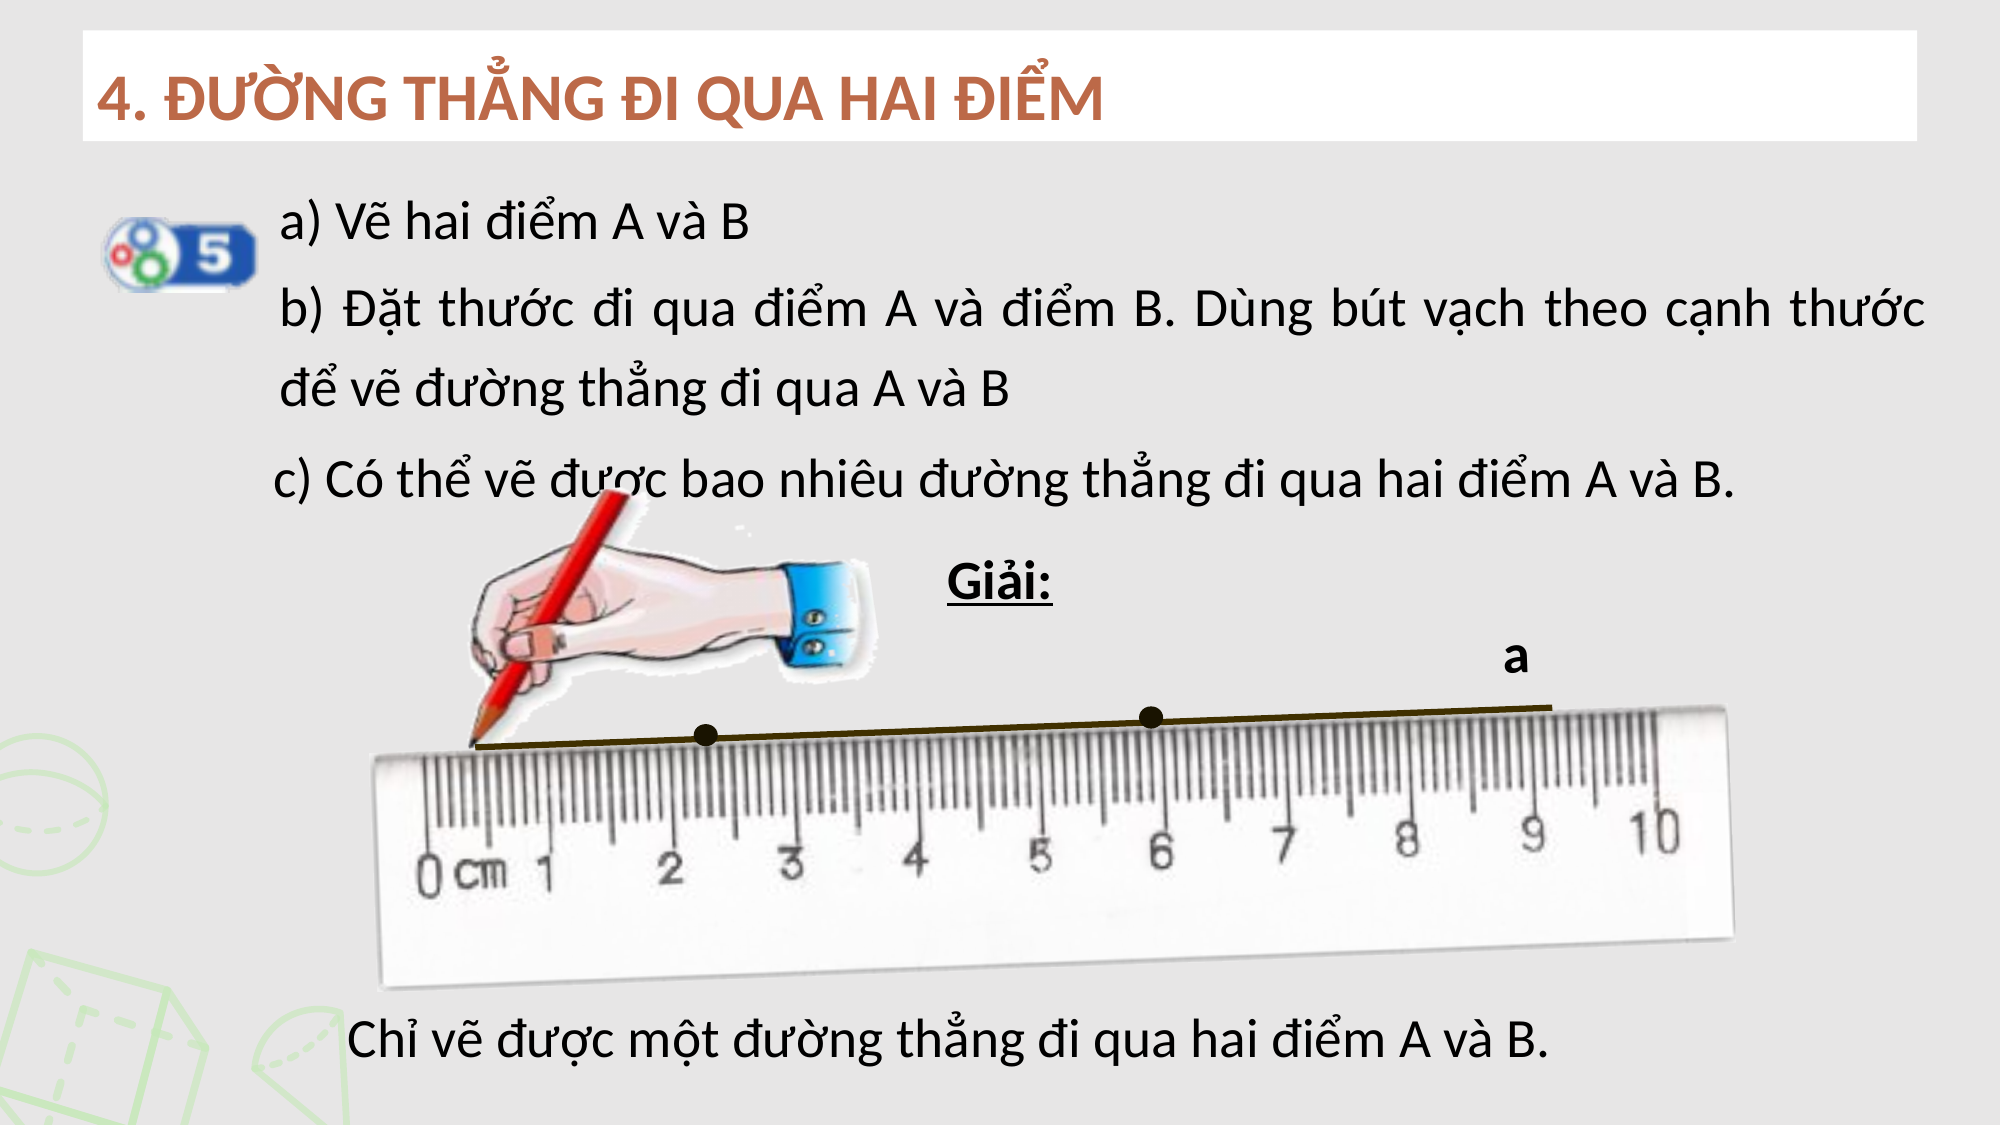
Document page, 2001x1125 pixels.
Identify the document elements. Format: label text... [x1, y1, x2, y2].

text_box c) Có thể vẽ được bao nhiêu đường thẳng đi qua hai điểm A và B. [779, 421, 1938, 517]
text_box Chỉ vẽ được một đường thẳng đi qua hai điểm A và B. [333, 995, 1797, 1077]
picture [82, 217, 288, 293]
text_box Giải: [865, 536, 1135, 618]
text_box [1139, 706, 1164, 727]
picture [370, 390, 1735, 991]
text_box 4. ĐƯỜNG THẲNG ĐI QUA HAI ĐIỂM [82, 30, 1918, 142]
text_box c) Có thể vẽ được bao nhiêu đường thẳng đi qua hai điểm A và B. [258, 421, 540, 517]
text_box a [1486, 606, 1618, 693]
text_box a) Vẽ hai điểm A và B [265, 163, 1066, 250]
text_box b) Đặt thước đi qua điểm A và điểm B. Dùng bút vạch theo cạnh thước để vẽ đường thẳng đi qua A và B [265, 250, 1945, 425]
